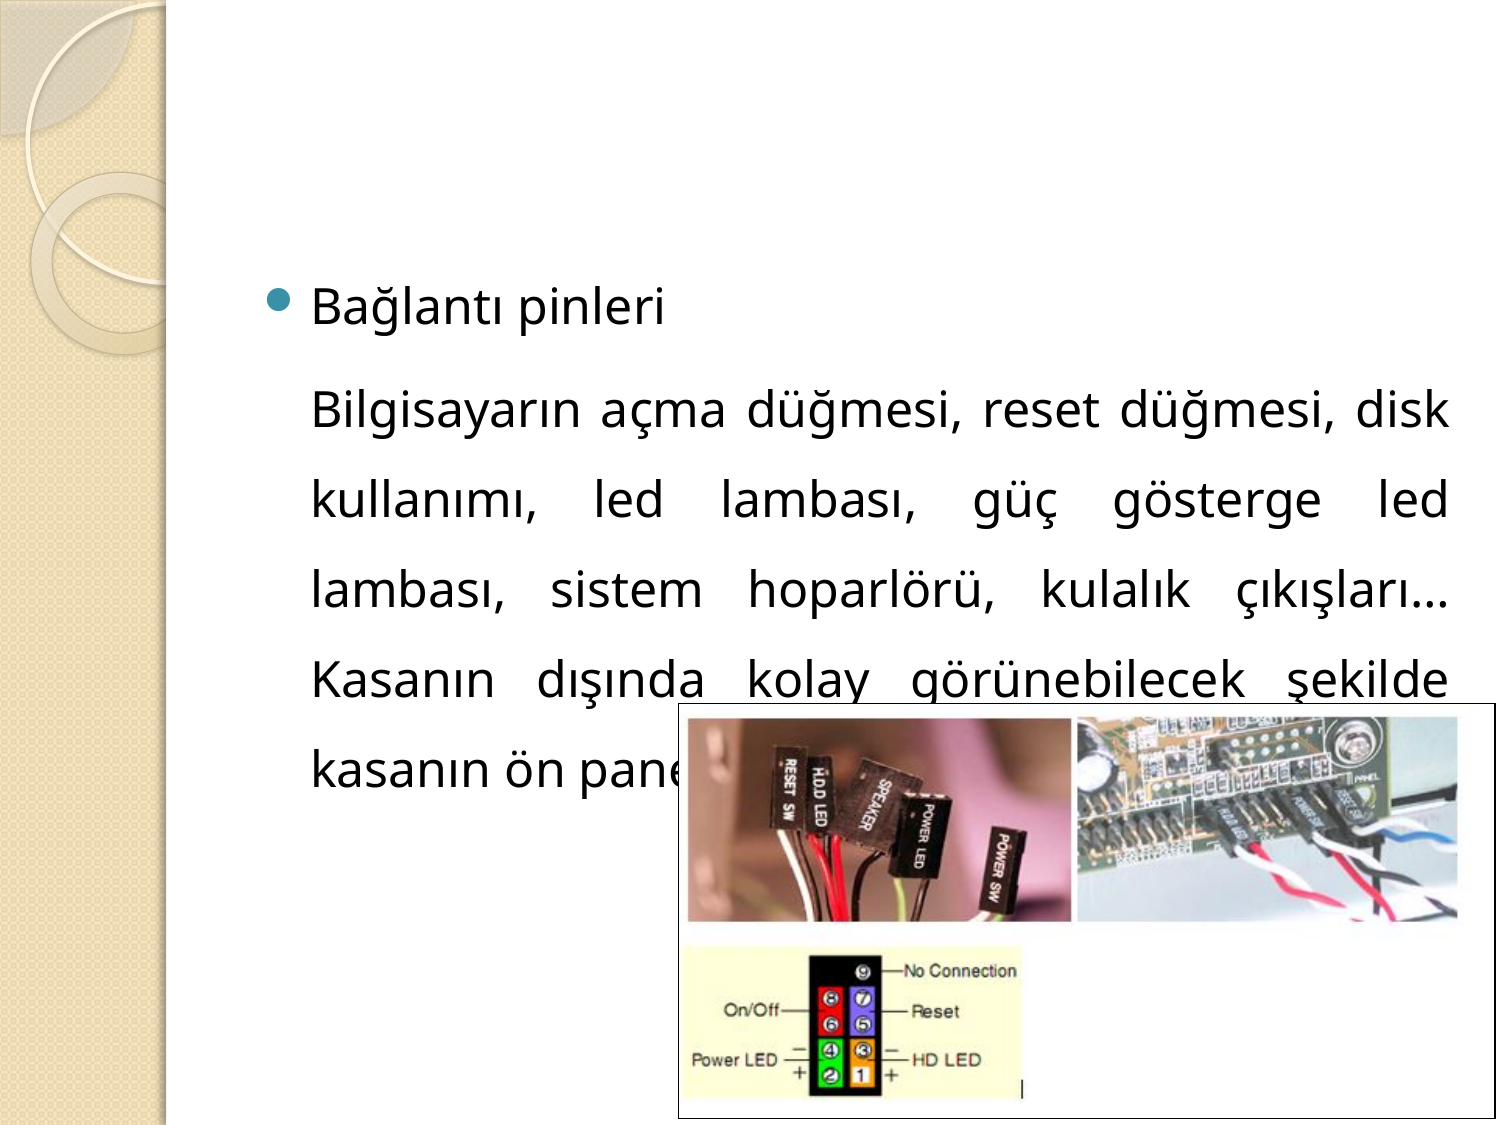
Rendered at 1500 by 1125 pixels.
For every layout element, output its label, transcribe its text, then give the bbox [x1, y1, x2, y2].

list Bağlantı pinleri Bilgisayarın açma düğmesi, reset düğmesi, disk kullanımı, led lambası, güç gösterge led lambası, sistem hoparlörü, kulalık çıkışları… Kasanın dışında kolay görünebilecek şekilde kasanın ön paneli üzerinde yer alır. [235, 237, 1466, 1025]
picture [678, 703, 1495, 1118]
